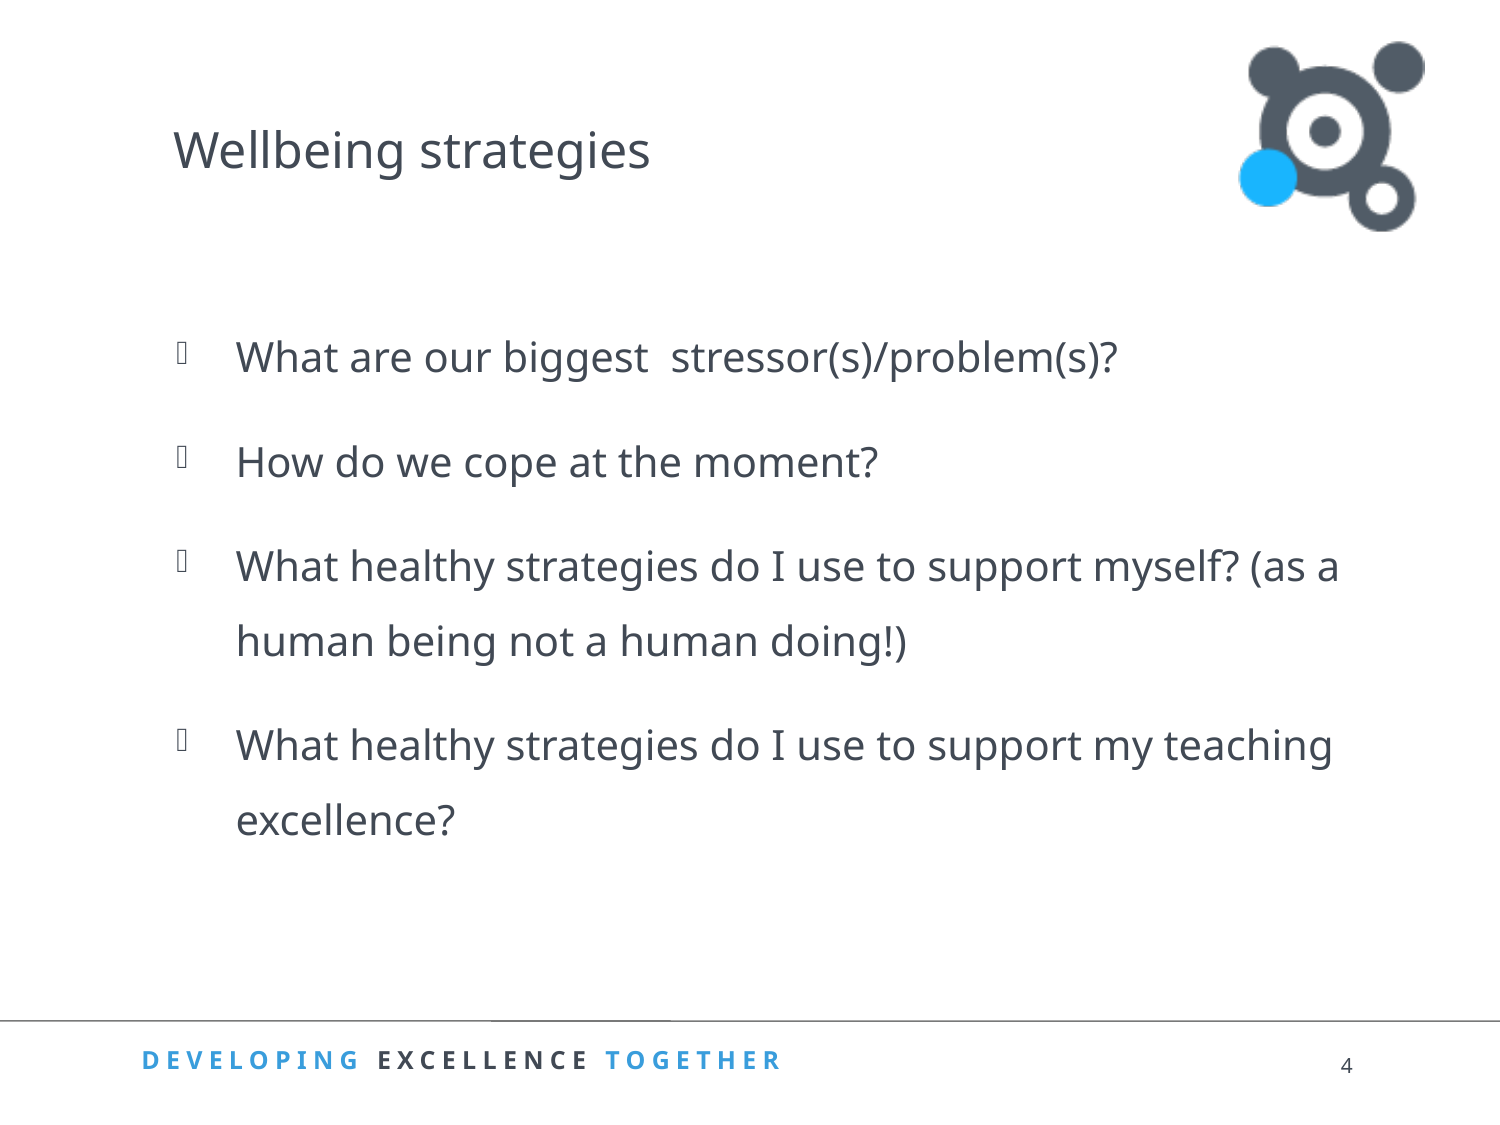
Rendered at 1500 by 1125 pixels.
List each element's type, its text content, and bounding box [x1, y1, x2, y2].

picture [1237, 40, 1425, 234]
text_box What are our biggest stressor(s)/problem(s)? How do we cope at the moment? What healthy strategies do I use to support myself? (as a human being not a human doing!) What healthy strategies do I use to support my teaching excellence? [158, 290, 1367, 1024]
text_box Wellbeing strategies [158, 111, 1118, 187]
